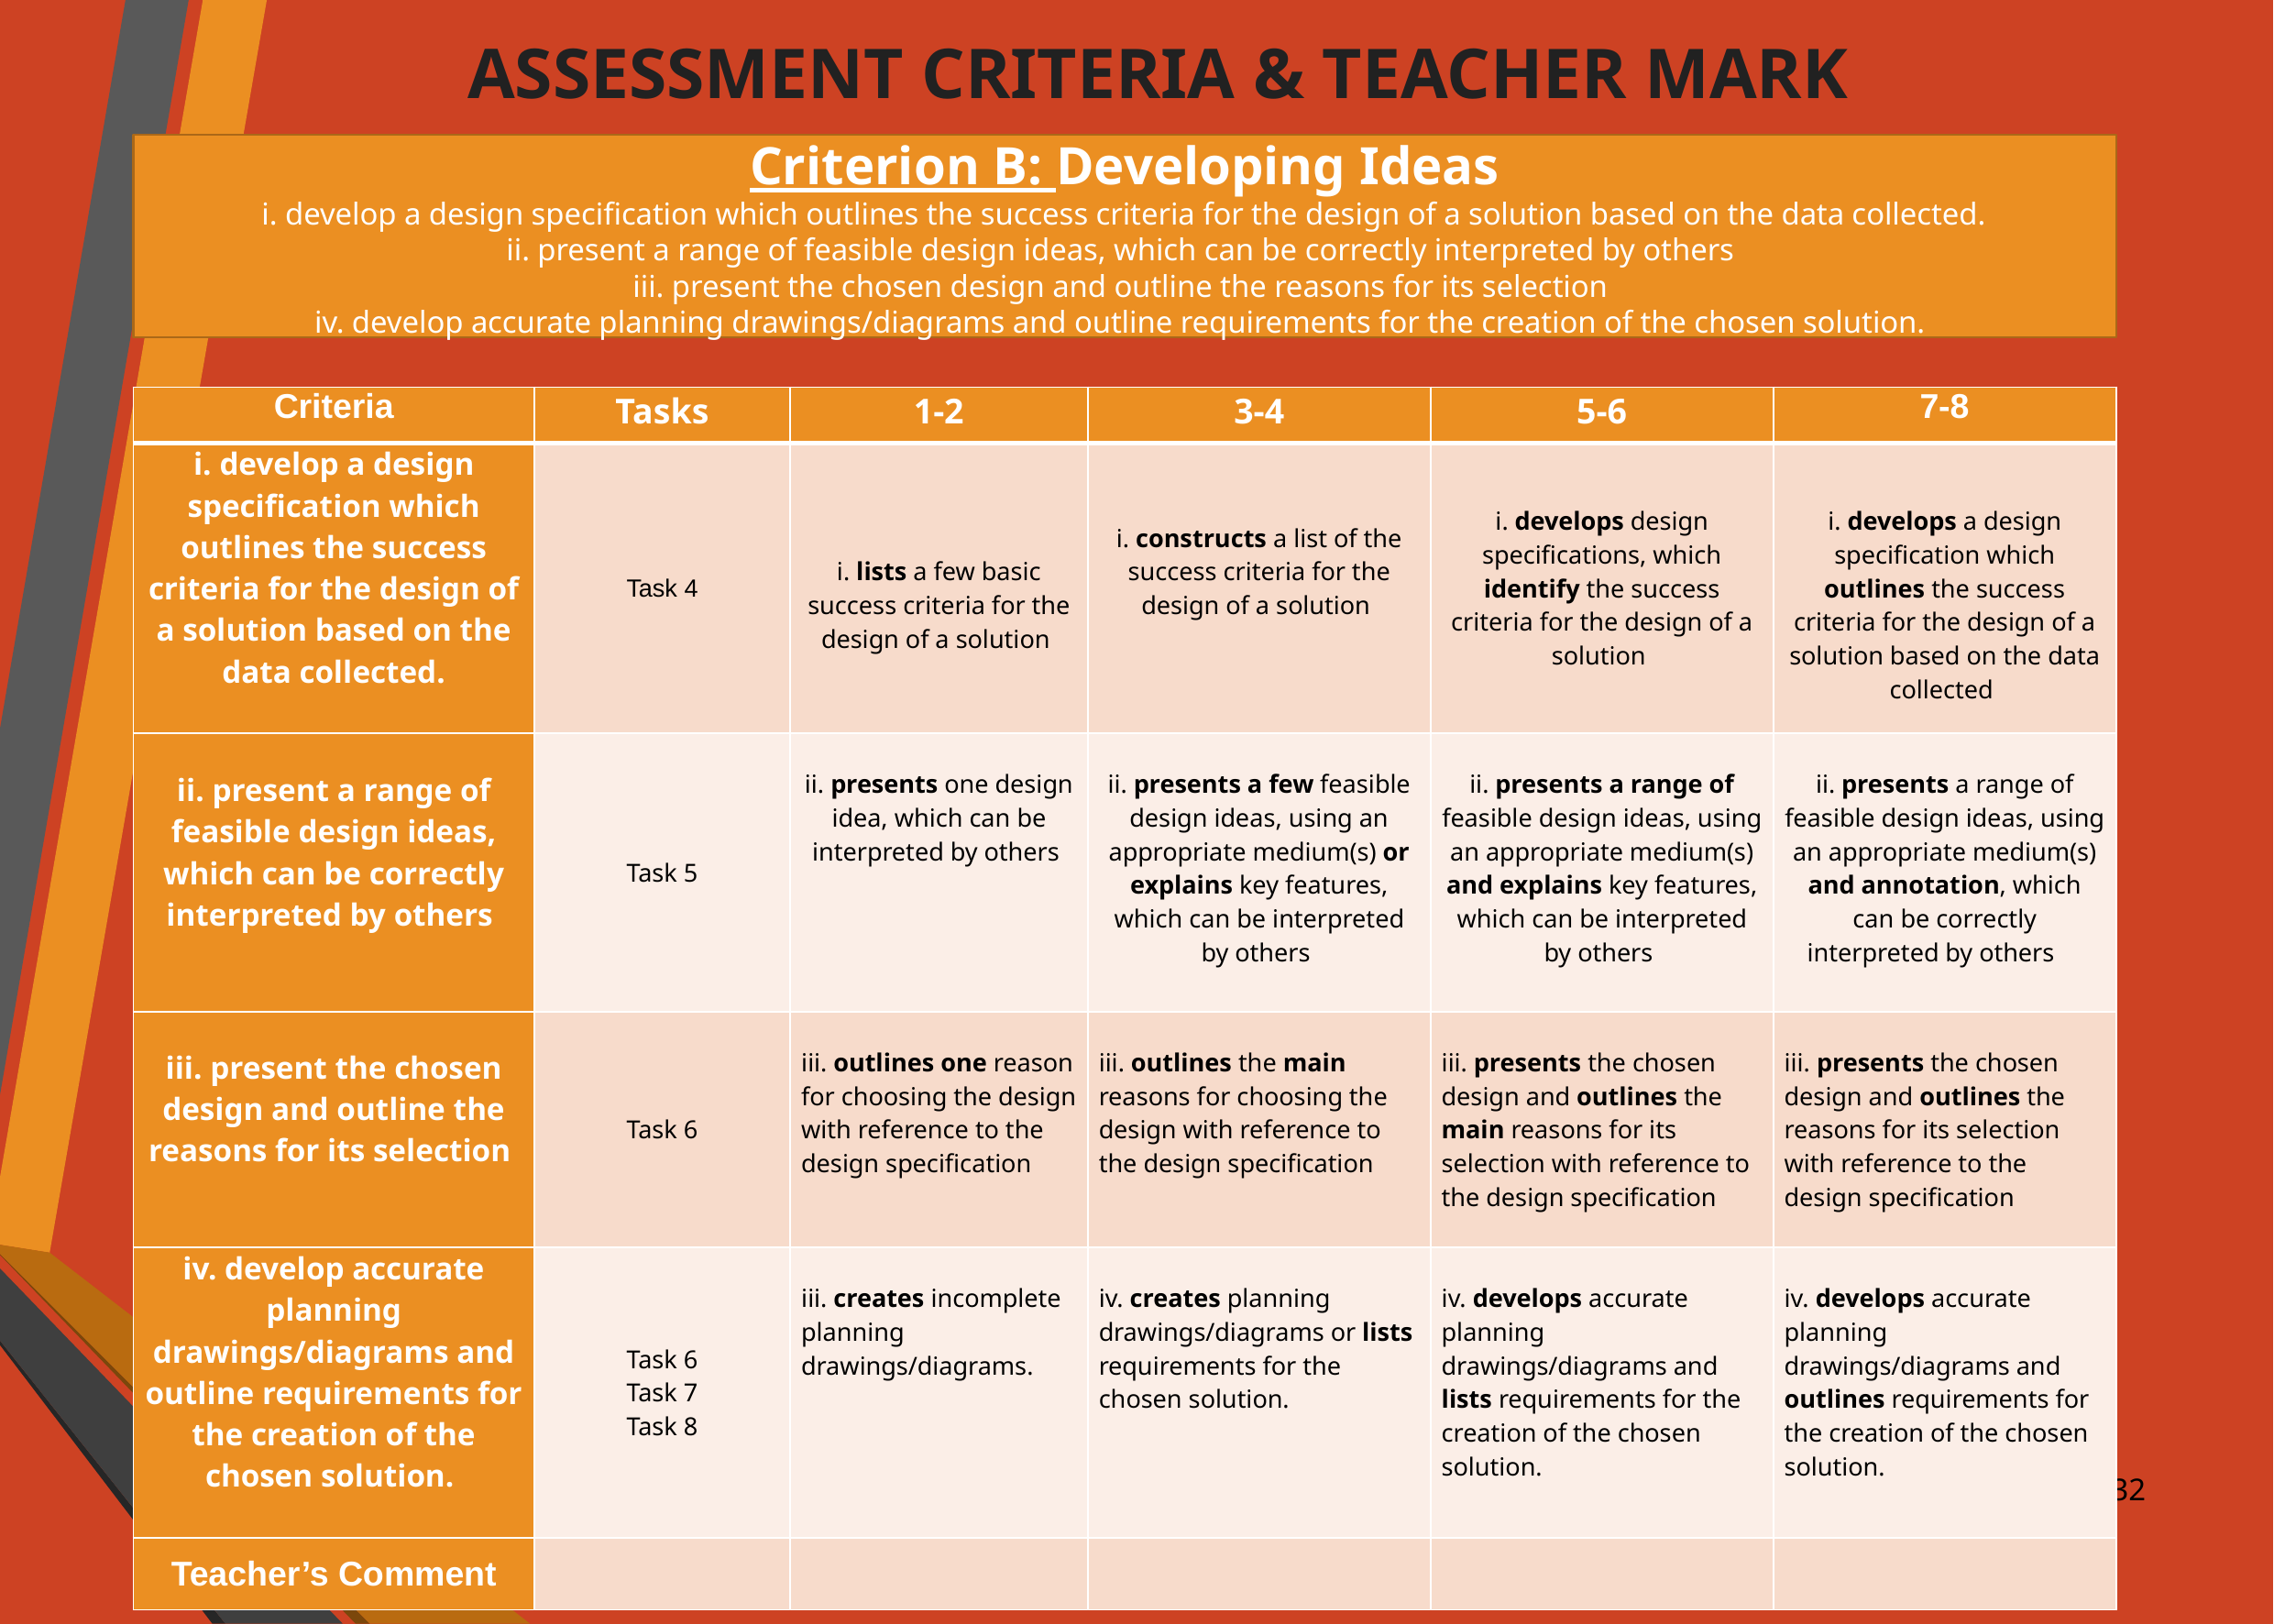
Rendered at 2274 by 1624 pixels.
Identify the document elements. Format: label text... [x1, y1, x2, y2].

table_cell iv. develops accurate planning drawings/diagrams and lists requirements for the creation of the chosen solution. [1432, 1248, 1773, 1537]
table_cell ii. present a range of feasible design ideas, which can be correctly interpreted by others [134, 734, 533, 1011]
text_box ASSESSMENT CRITERIA & TEACHER MARK [254, 29, 2062, 134]
table_cell ii. presents a range of feasible design ideas, using an appropriate medium(s) and annotation, which can be correctly interpreted by others [1774, 734, 2115, 1011]
table_cell iii. presents the chosen design and outlines the reasons for its selection with reference to the design specification [1774, 1013, 2115, 1246]
table_cell iii. presents the chosen design and outlines the main reasons for its selection with reference to the design specification [1432, 1013, 1773, 1246]
table_header 7-8 [1774, 388, 2115, 441]
table_cell [791, 1539, 1087, 1609]
table_cell iii. outlines one reason for choosing the design with reference to the design specification [791, 1013, 1087, 1246]
table_cell Task 5 [535, 734, 789, 1011]
table_cell iii. outlines the main reasons for choosing the design with reference to the design specification [1089, 1013, 1430, 1246]
table_cell [1432, 1539, 1773, 1609]
table_cell ii. presents a few feasible design ideas, using an appropriate medium(s) or explains key features, which can be interpreted by others [1089, 734, 1430, 1011]
table_cell iv. creates planning drawings/diagrams or lists requirements for the chosen solution. [1089, 1248, 1430, 1537]
table_cell ii. presents a range of feasible design ideas, using an appropriate medium(s) and explains key features, which can be interpreted by others [1432, 734, 1773, 1011]
table_cell iv. develop accurate planning drawings/diagrams and outline requirements for the creation of the chosen solution. [134, 1248, 533, 1537]
slide_number ‹#› [2117, 1447, 2160, 1535]
table_cell Task 4 [535, 445, 789, 732]
table_header 5-6 [1432, 388, 1773, 441]
table_cell ii. presents one design idea, which can be interpreted by others [791, 734, 1087, 1011]
table_header 1-2 [791, 388, 1087, 441]
table_header Criteria [134, 388, 533, 441]
table_cell i. develops design specifications, which identify the success criteria for the design of a solution [1432, 445, 1773, 732]
table_header Tasks [535, 388, 789, 441]
table_cell [535, 1539, 789, 1609]
table_cell iii. present the chosen design and outline the reasons for its selection [134, 1013, 533, 1246]
table_cell Task 6 [535, 1013, 789, 1246]
text_box Criterion B: Developing Ideas i. develop a design specification which outlines the success criteria for the design of a solution based on the data collected. ii. present a range of feasible design ideas, which can be correctly interpreted by others iii. present the chosen design and outline the reasons for its selection iv. develop accurate planning drawings/diagrams and outline requirements for the creation of the chosen solution. [133, 134, 2116, 338]
table_cell [1774, 1539, 2115, 1609]
table_cell i. constructs a list of the success criteria for the design of a solution [1089, 445, 1430, 732]
table_cell iii. creates incomplete planning drawings/diagrams. [791, 1248, 1087, 1537]
table_cell iv. develops accurate planning drawings/diagrams and outlines requirements for the creation of the chosen solution. [1774, 1248, 2115, 1537]
table_cell Task 6 Task 7 Task 8 [535, 1248, 789, 1537]
table_cell i. develop a design specification which outlines the success criteria for the design of a solution based on the data collected. [134, 445, 533, 732]
table_header 3-4 [1089, 388, 1430, 441]
table_cell Teacher’s Comment [134, 1539, 533, 1609]
table_cell i. develops a design specification which outlines the success criteria for the design of a solution based on the data collected [1774, 445, 2115, 732]
table_cell [1089, 1539, 1430, 1609]
table_cell i. lists a few basic success criteria for the design of a solution [791, 445, 1087, 732]
